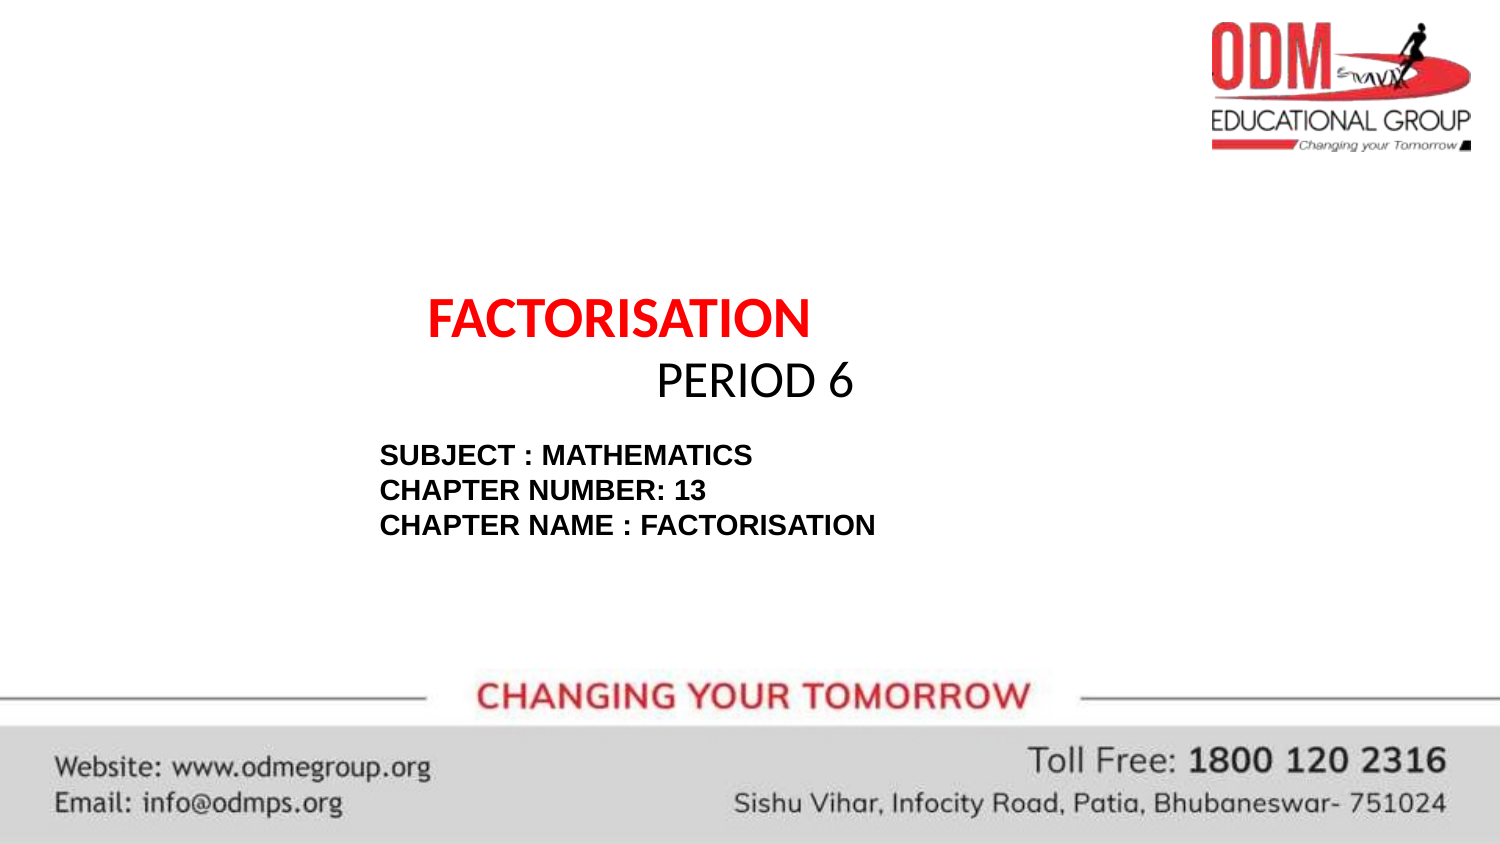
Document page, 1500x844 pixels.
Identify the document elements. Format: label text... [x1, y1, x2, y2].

text_box PERIOD 6 SUBJECT : MATHEMATICS CHAPTER NUMBER: 13 CHAPTER NAME : FACTORISATION [377, 343, 1102, 542]
text_box FACTORISATION [427, 277, 1121, 350]
picture [0, 667, 1500, 844]
picture [1212, 22, 1472, 152]
